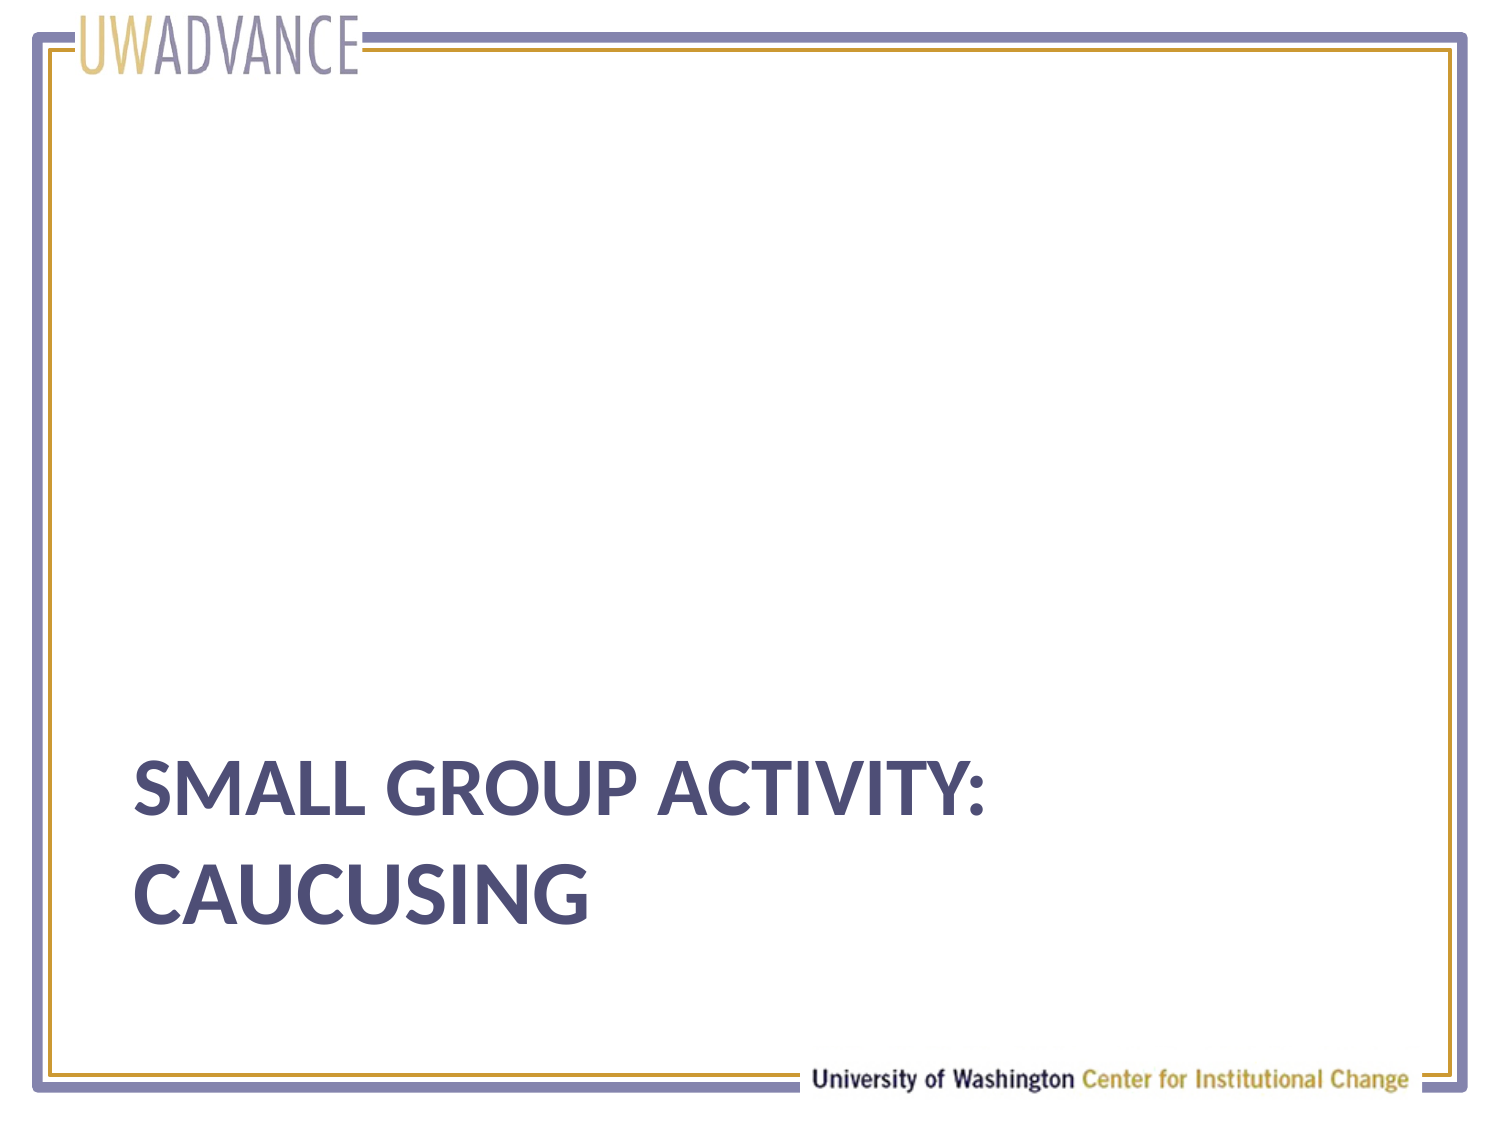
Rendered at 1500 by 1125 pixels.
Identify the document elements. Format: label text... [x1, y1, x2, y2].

picture [75, 12, 363, 80]
title Small Group Activity: Caucusing [118, 724, 1463, 838]
picture [800, 1046, 1423, 1100]
